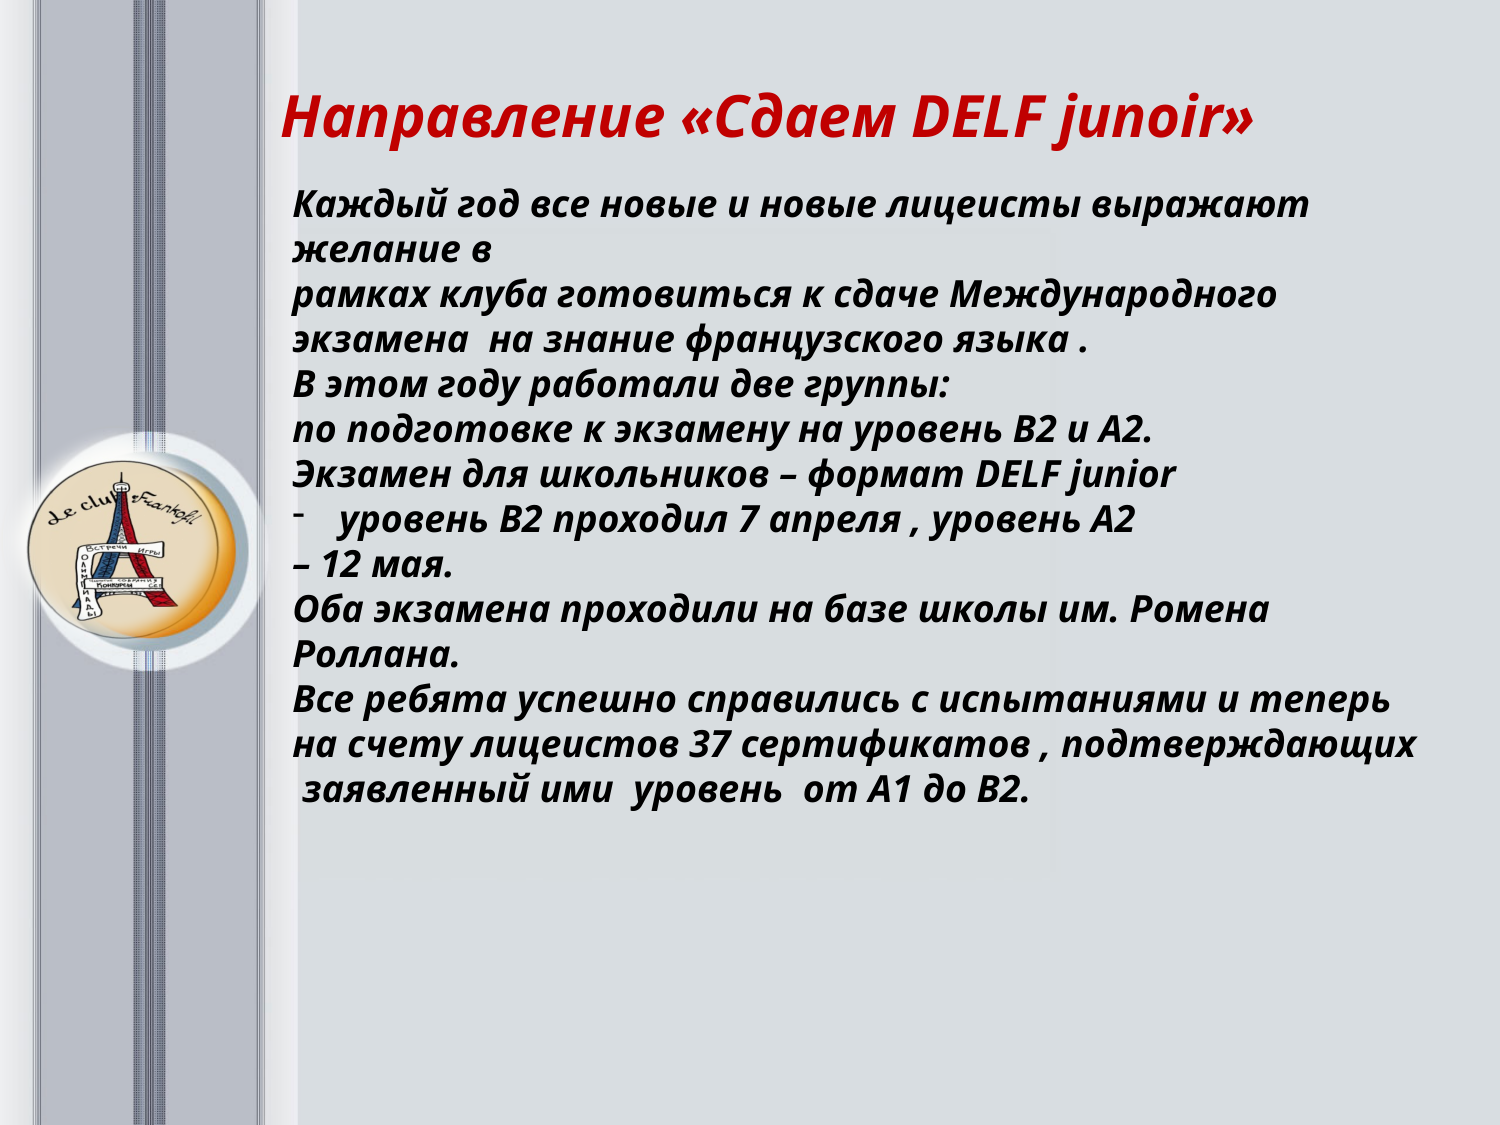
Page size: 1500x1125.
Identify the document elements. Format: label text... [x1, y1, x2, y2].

text_box Каждый год все новые и новые лицеисты выражают желание в рамках клуба готовиться к сдаче Международного экзамена на знание французского языка . В этом году работали две группы: по подготовке к экзамену на уровень В2 и А2. Экзамен для школьников – формат DELF junior уровень В2 проходил 7 апреля , уровень А2 – 12 мая. Оба экзамена проходили на базе школы им. Ромена Роллана. Все ребята успешно справились с испытаниями и теперь на счету лицеистов 37 сертификатов , подтверждающих заявленный ими уровень от А1 до В2. [277, 172, 1435, 818]
picture [0, 0, 1500, 1125]
title Направление «Сдаем DELF junoir» [265, 42, 1376, 187]
